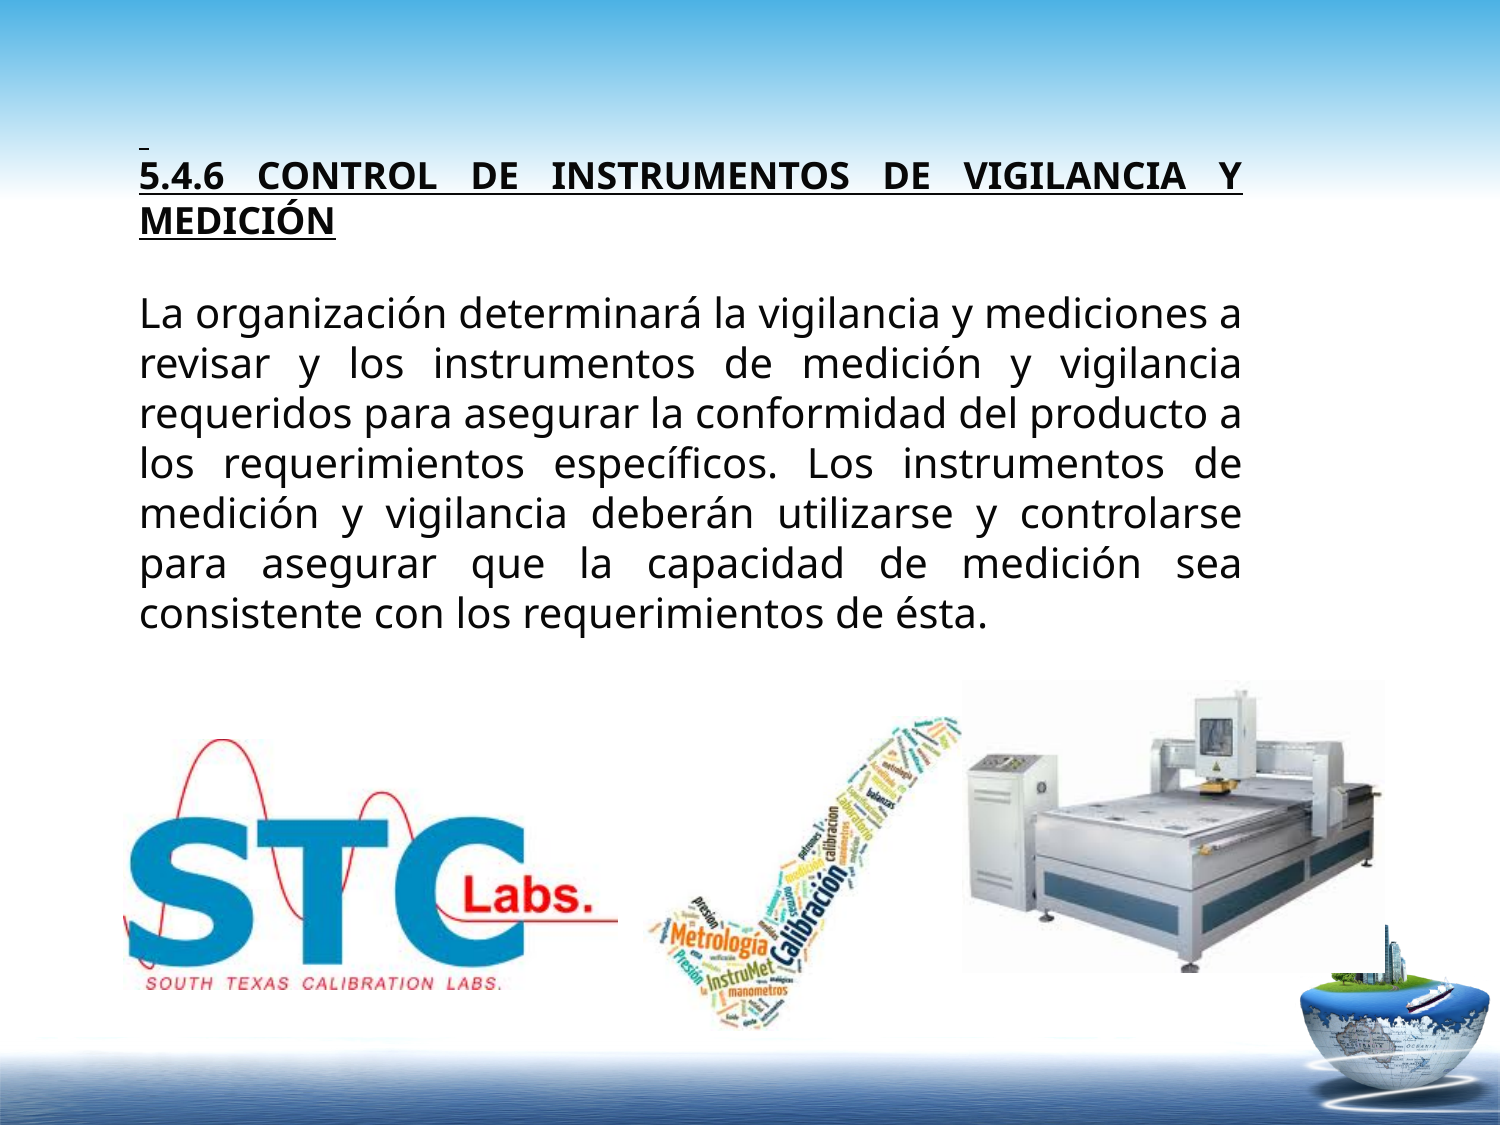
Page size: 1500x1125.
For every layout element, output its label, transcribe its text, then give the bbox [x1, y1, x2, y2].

picture [123, 739, 618, 990]
picture [0, 680, 1500, 1125]
text_box 5.4.6 CONTROL DE INSTRUMENTOS DE VIGILANCIA Y MEDICIÓN La organización determinará la vigilancia y mediciones a revisar y los instrumentos de medición y vigilancia requeridos para asegurar la conformidad del producto a los requerimientos específicos. Los instrumentos de medición y vigilancia deberán utilizarse y controlarse para asegurar que la capacidad de medición sea consistente con los requerimientos de ésta. [123, 54, 1258, 785]
